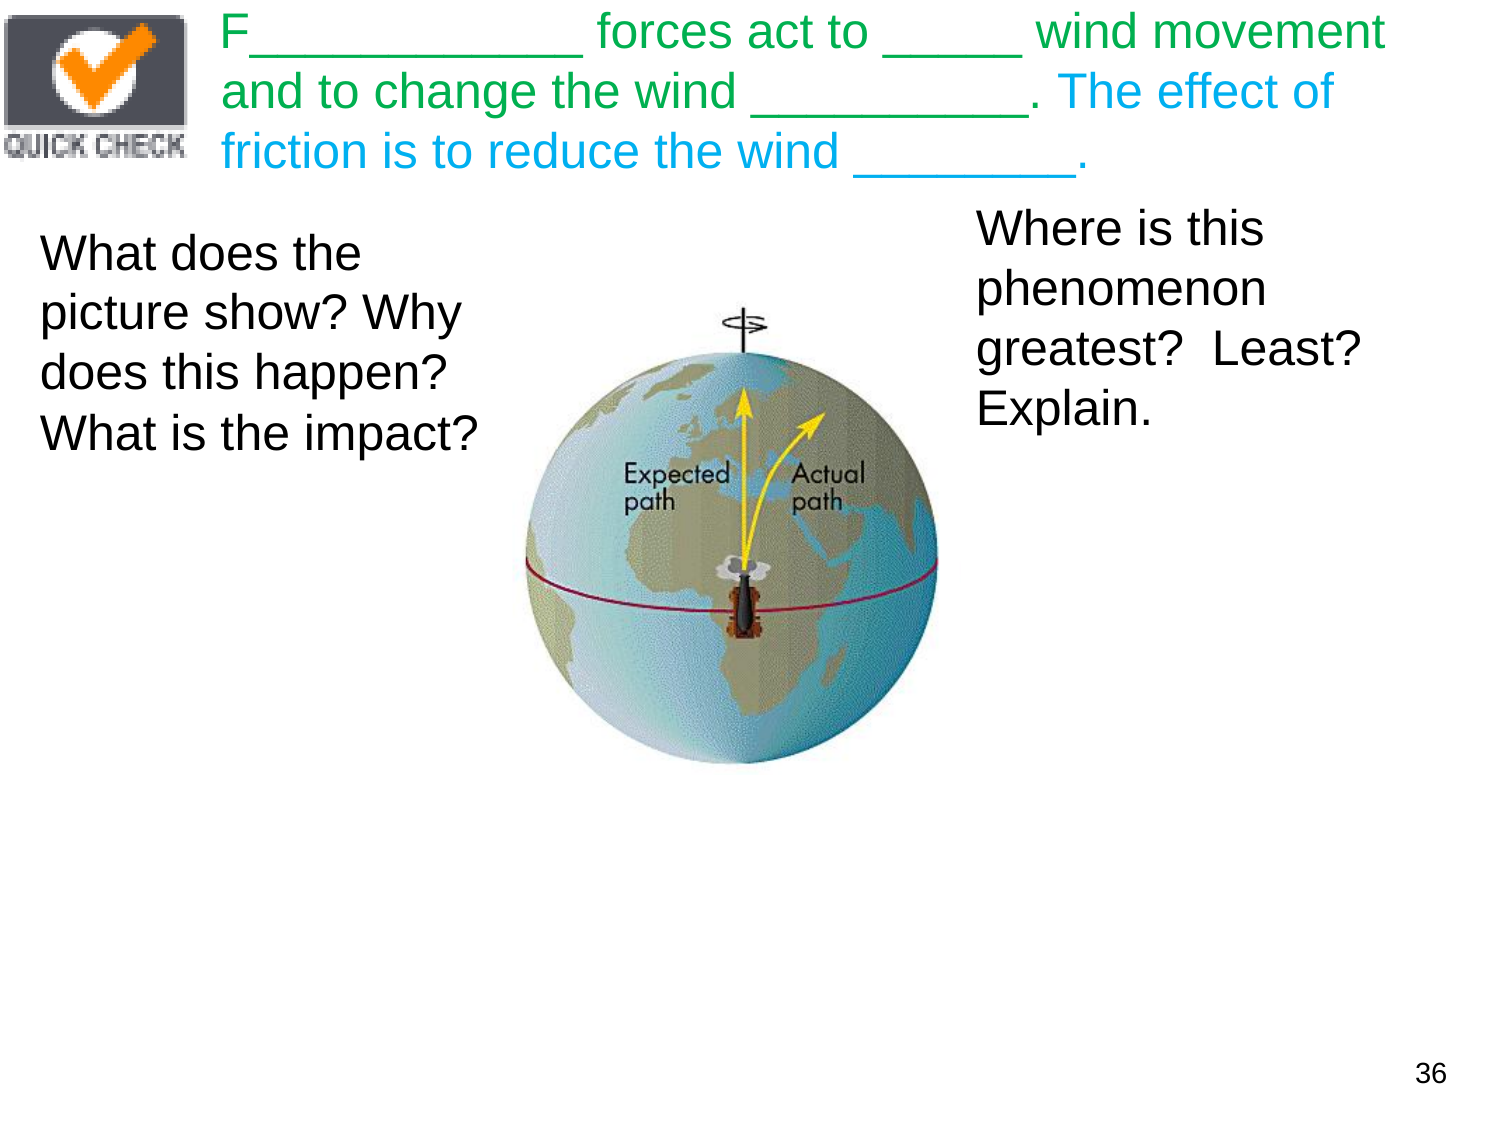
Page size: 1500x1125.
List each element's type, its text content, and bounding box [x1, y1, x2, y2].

list What does the picture show? Why does this happen? What is the impact? [24, 212, 500, 1038]
slide_number 36 [1112, 1046, 1463, 1125]
picture [0, 6, 188, 163]
picture [512, 299, 962, 776]
title F____________ forces act to _____ wind movement and to change the wind __________. The effect of friction is to reduce the wind ________. [187, 0, 1425, 238]
text_box Where is this phenomenon greatest? Least? Explain. [960, 187, 1436, 1013]
